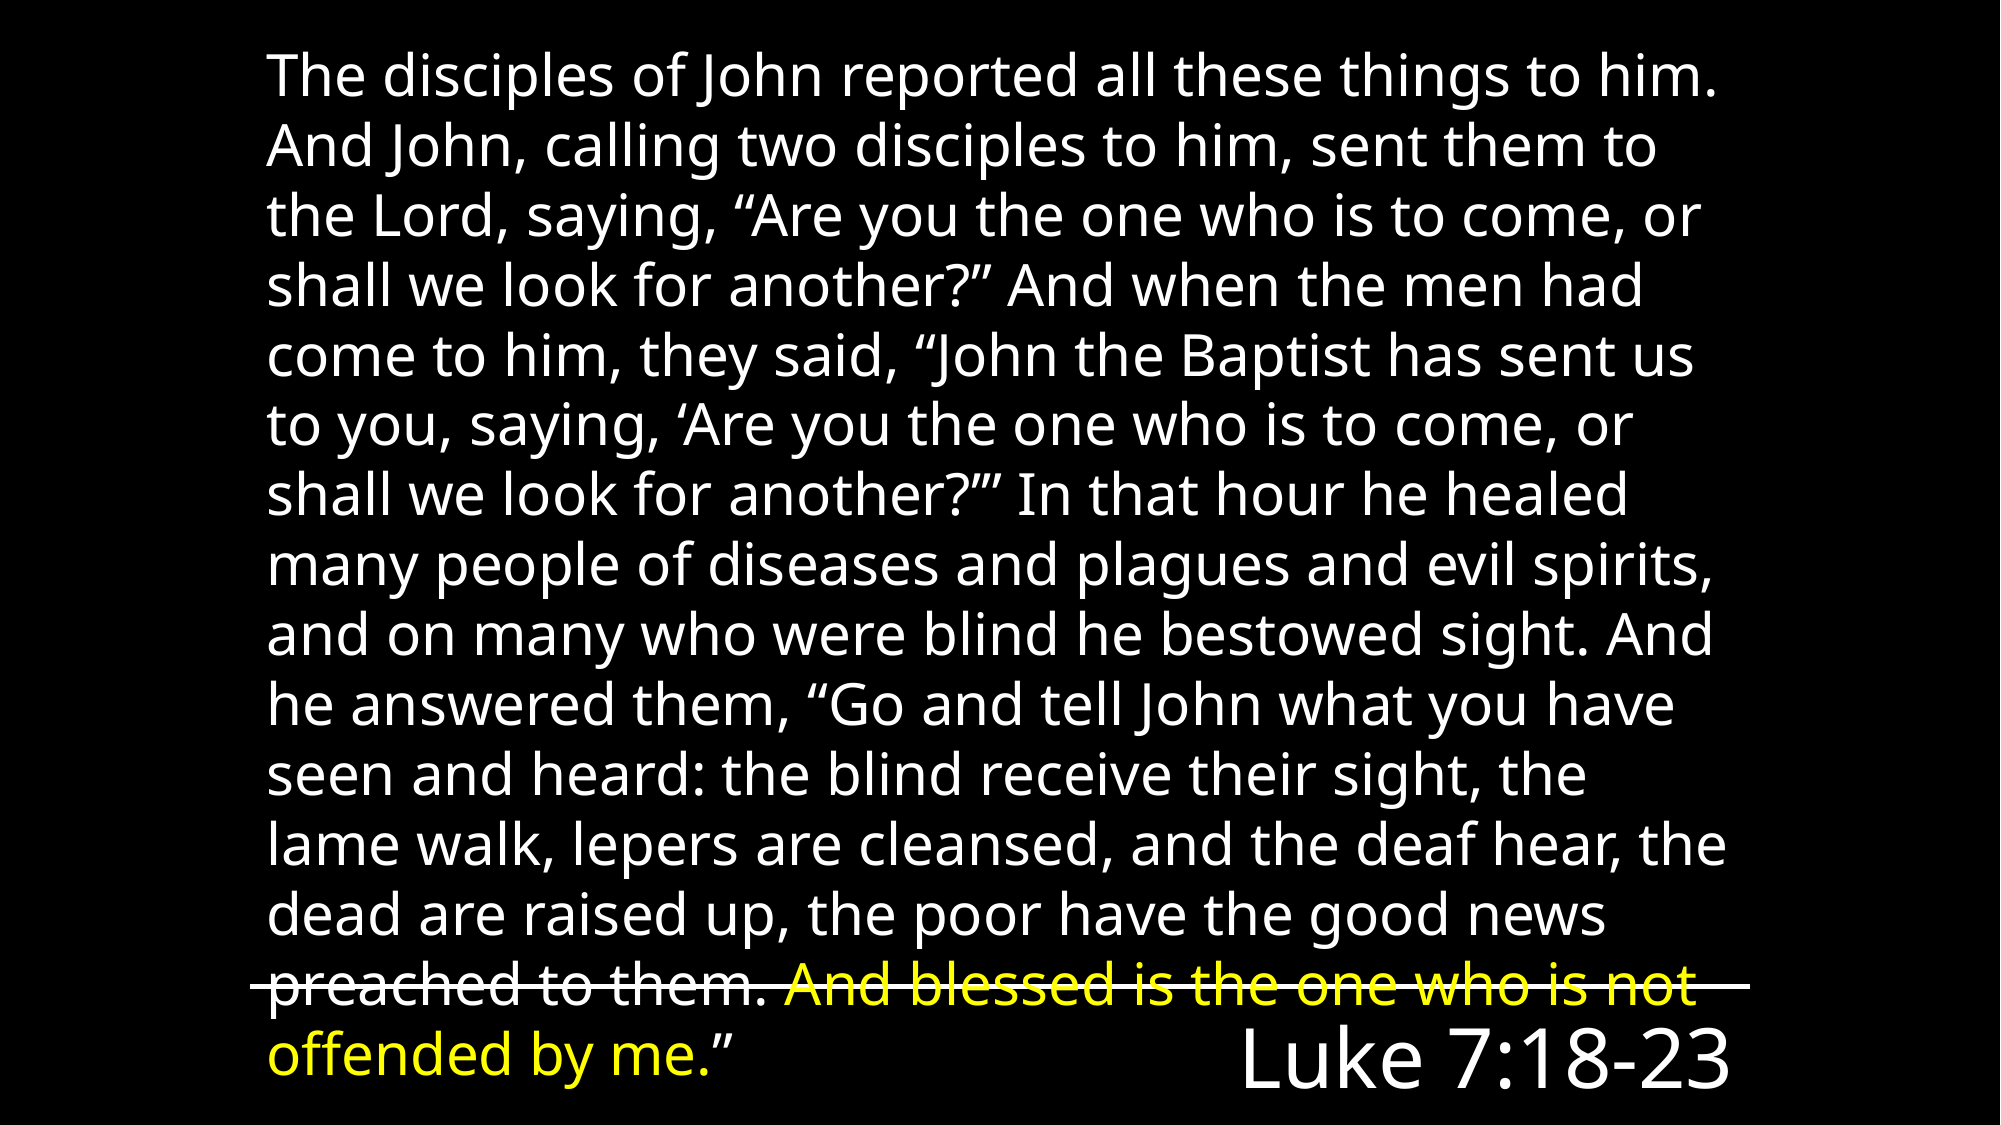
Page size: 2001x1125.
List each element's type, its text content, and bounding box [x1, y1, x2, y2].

text_box Luke 7:18-23 [919, 997, 1749, 1113]
text_box The disciples of John reported all these things to him. And John, calling two disciples to him, sent them to the Lord, saying, “Are you the one who is to come, or shall we look for another?” And when the men had come to him, they said, “John the Baptist has sent us to you, saying, ‘Are you the one who is to come, or shall we look for another?’” In that hour he healed many people of diseases and plagues and evil spirits, and on many who were blind he bestowed sight. And he answered them, “Go and tell John what you have seen and heard: the blind receive their sight, the lame walk, lepers are cleansed, and the deaf hear, the dead are raised up, the poor have the good news preached to them. And blessed is the one who is not offended by me.” [251, 30, 1749, 986]
text_box The disciples of John reported all these things to him. And John, calling two disciples to him, sent them to the Lord, saying, “Are you the one who is to come, or shall we look for another?” And when the men had come to him, they said, “John the Baptist has sent us to you, saying, ‘Are you the one who is to come, or shall we look for another?’” In that hour he healed many people of diseases and plagues and evil spirits, and on many who were blind he bestowed sight. And he answered them, “Go and tell John what you have seen and heard: the blind receive their sight, the lame walk, lepers are cleansed, and the deaf hear, the dead are raised up, the poor have the good news preached to them. And blessed is the one who is not offended by me.” [251, 987, 1749, 1095]
